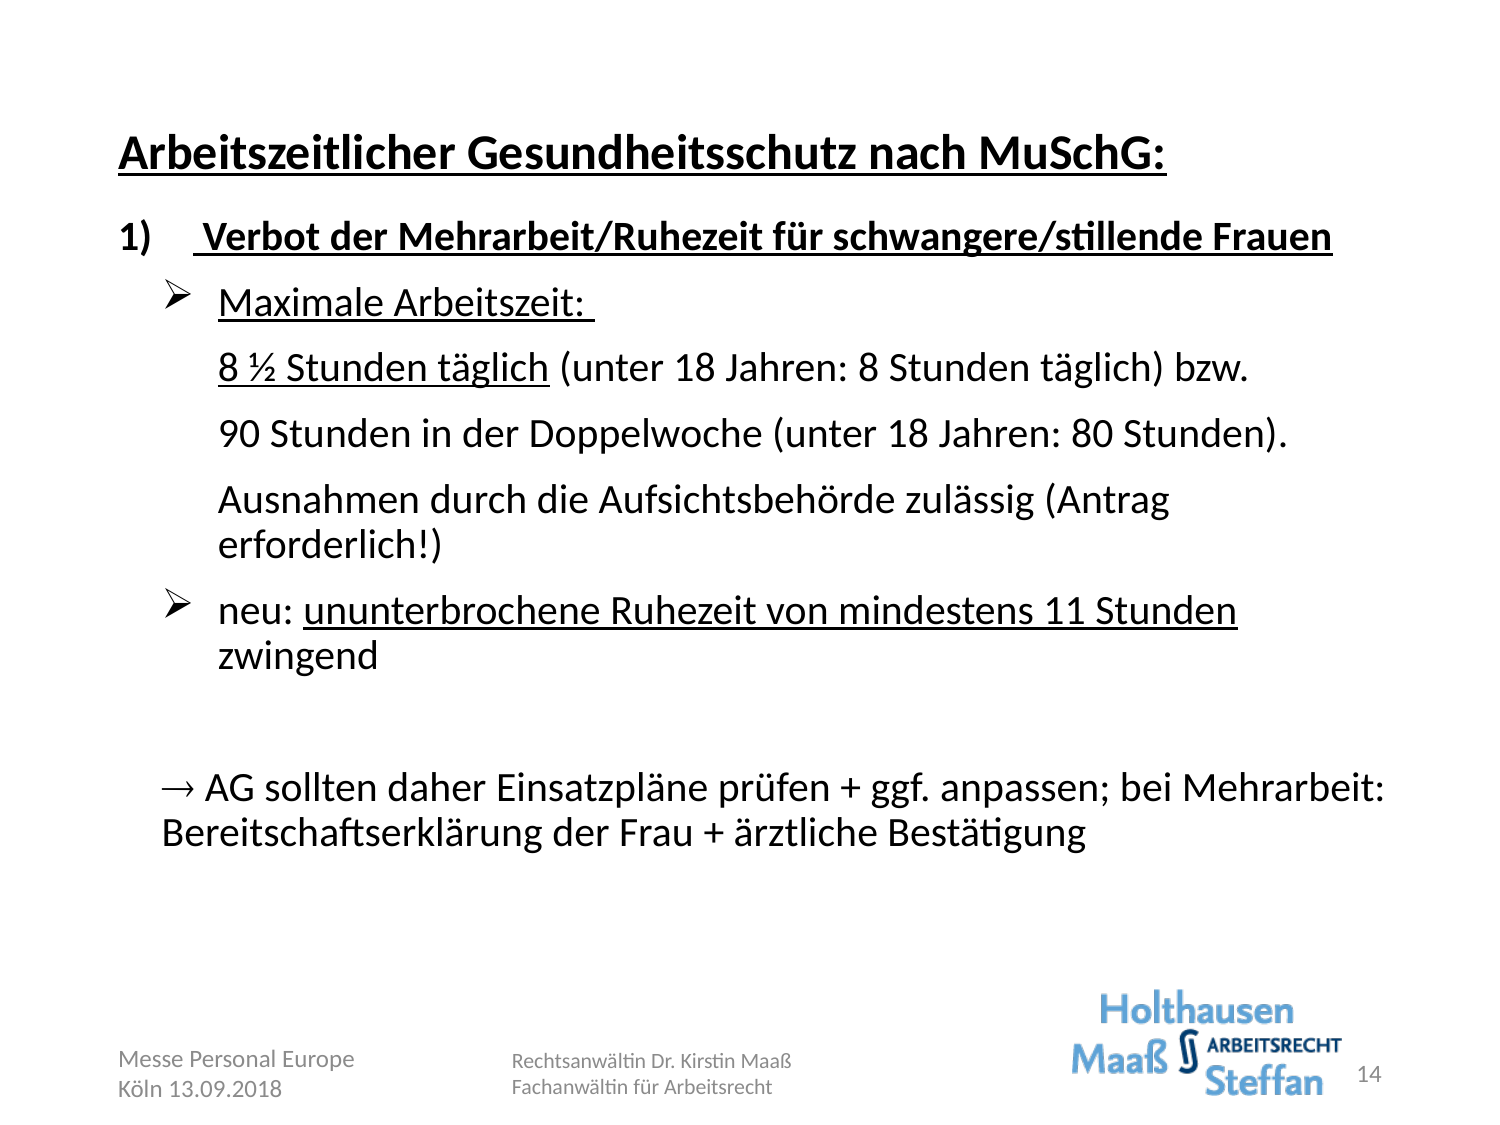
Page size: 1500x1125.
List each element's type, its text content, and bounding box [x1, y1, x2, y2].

title Arbeitszeitlicher Gesundheitsschutz nach MuSchG: [103, 52, 1403, 206]
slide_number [103, 1042, 441, 1103]
picture [1072, 989, 1342, 1096]
slide_number 14 [1059, 1042, 1397, 1103]
footer Rechtsanwältin Dr. Kirstin Maaß Fachanwältin für Arbeitsrecht [496, 1042, 1004, 1103]
list Verbot der Mehrarbeit/Ruhezeit für schwangere/stillende Frauen Maximale Arbeitszeit: 8 ½ Stunden täglich (unter 18 Jahren: 8 Stunden täglich) bzw. 90 Stunden in der Doppelwoche (unter 18 Jahren: 80 Stunden). Ausnahmen durch die Aufsichtsbehörde zulässig (Antrag erforderlich!) neu: ununterbrochene Ruhezeit von mindestens 11 Stunden zwingend  AG sollten daher Einsatzpläne prüfen + ggf. anpassen; bei Mehrarbeit: Bereitschaftserklärung der Frau + ärztliche Bestätigung [103, 206, 1403, 975]
